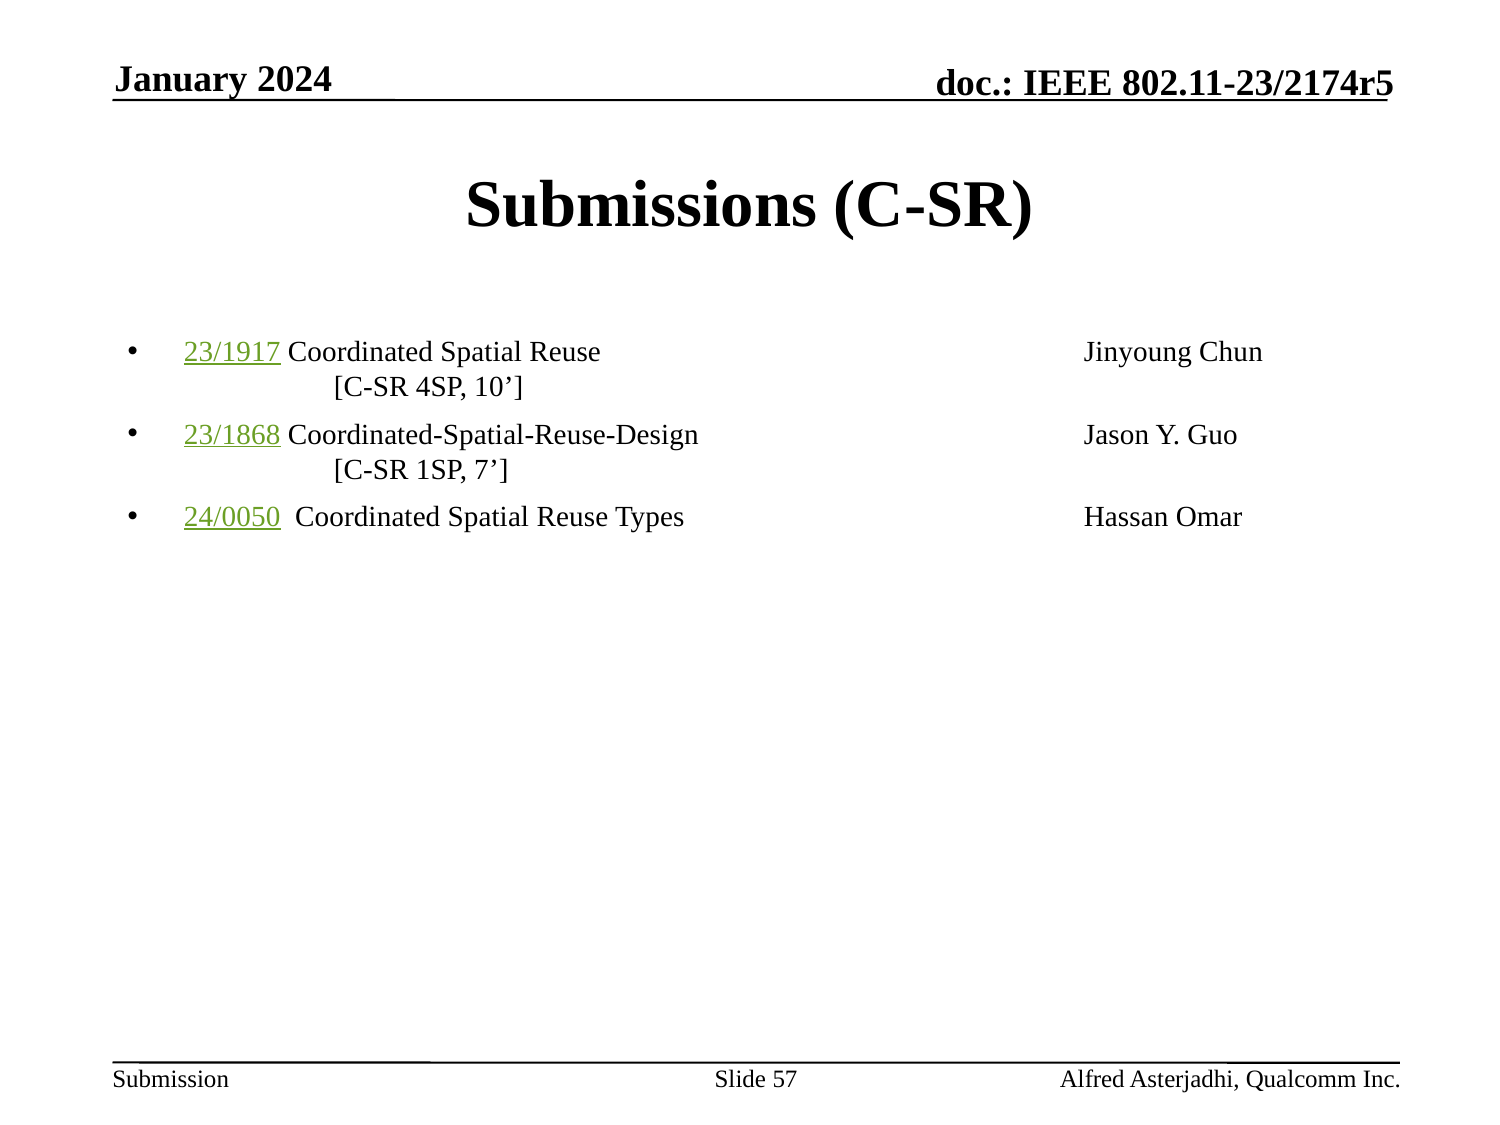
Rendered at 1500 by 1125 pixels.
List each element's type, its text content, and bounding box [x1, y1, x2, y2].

footer Alfred Asterjadhi, Qualcomm Inc. [878, 1061, 1402, 1093]
title Submissions (C-SR) [112, 112, 1388, 288]
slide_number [114, 54, 423, 100]
list 23/1917 Coordinated Spatial Reuse Jinyoung Chun [C-SR 4SP, 10’] 23/1868 Coordinated-Spatial-Reuse-Design Jason Y. Guo [C-SR 1SP, 7’] 24/0050 Coordinated Spatial Reuse Types Hassan Omar [112, 324, 1388, 1000]
slide_number Slide 57 [712, 1061, 800, 1123]
